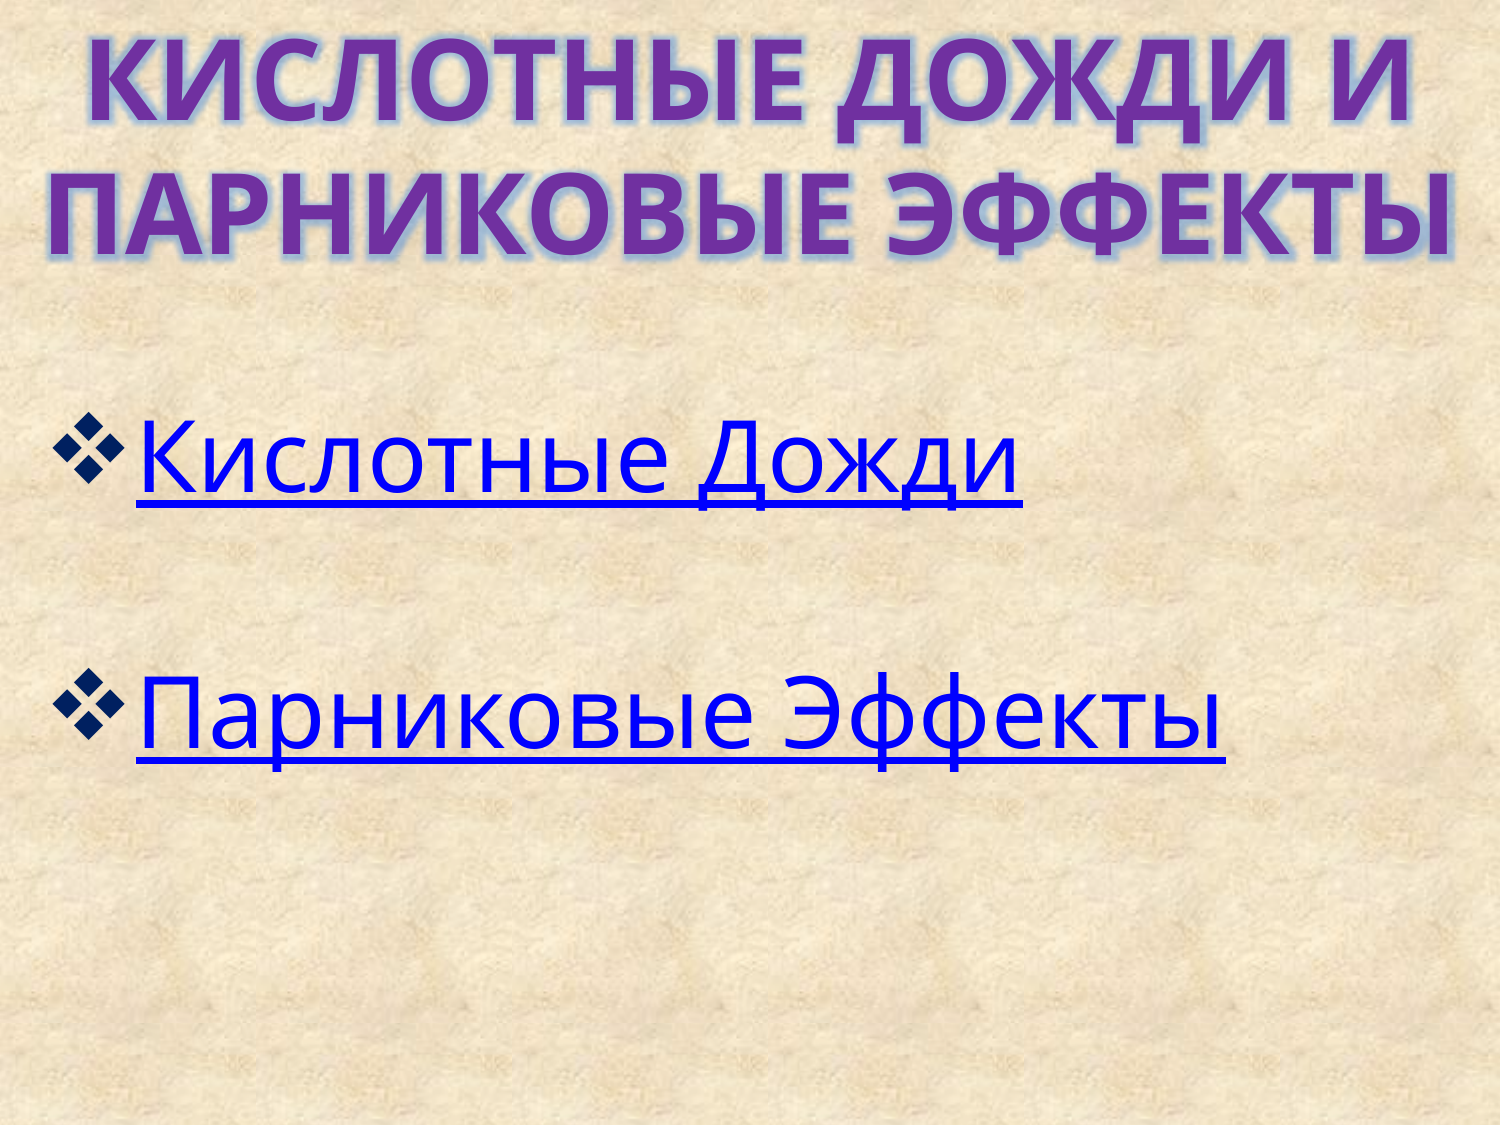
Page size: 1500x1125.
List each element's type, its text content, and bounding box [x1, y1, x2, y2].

text_box Кислотные дожди и парниковые эффекты [0, 0, 1500, 285]
text_box Кислотные Дожди Парниковые Эффекты [29, 385, 1500, 793]
